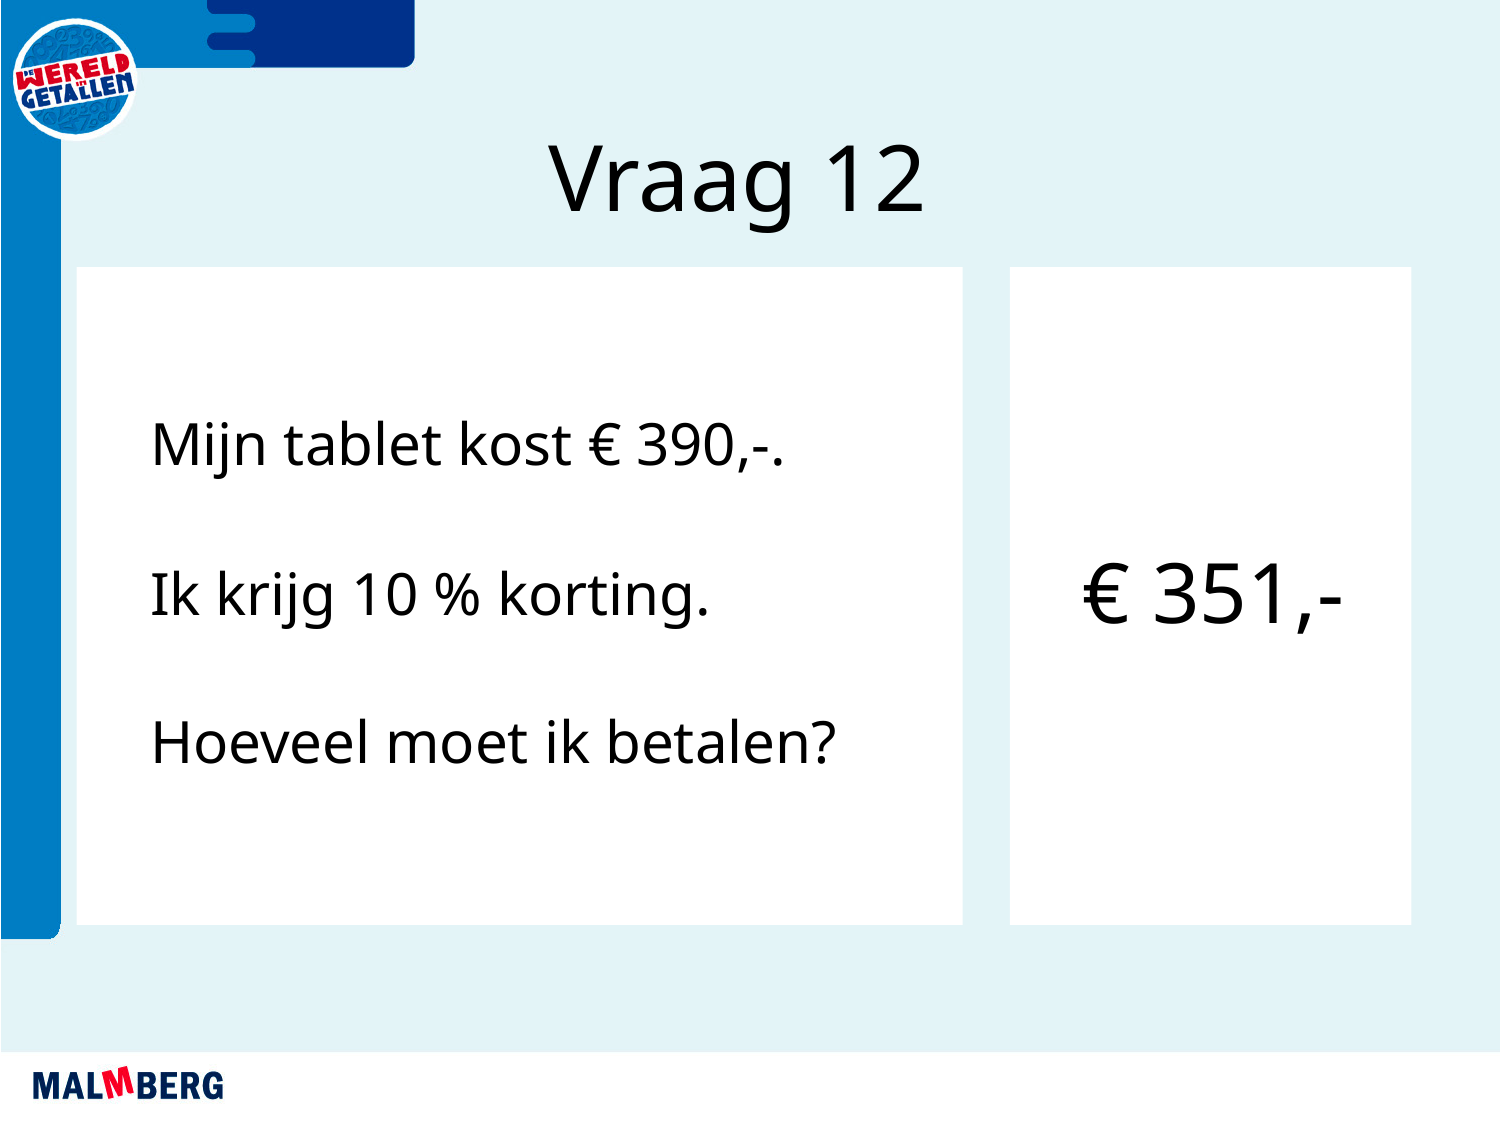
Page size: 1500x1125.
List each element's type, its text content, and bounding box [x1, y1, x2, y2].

text_box Mijn tablet kost € 390,-. Ik krijg 10 % korting. Hoeveel moet ik betalen? [76, 267, 963, 925]
text_box Vraag 12 [100, 54, 1376, 296]
picture [0, 0, 1500, 1125]
text_box € 351,- [1009, 267, 1412, 925]
